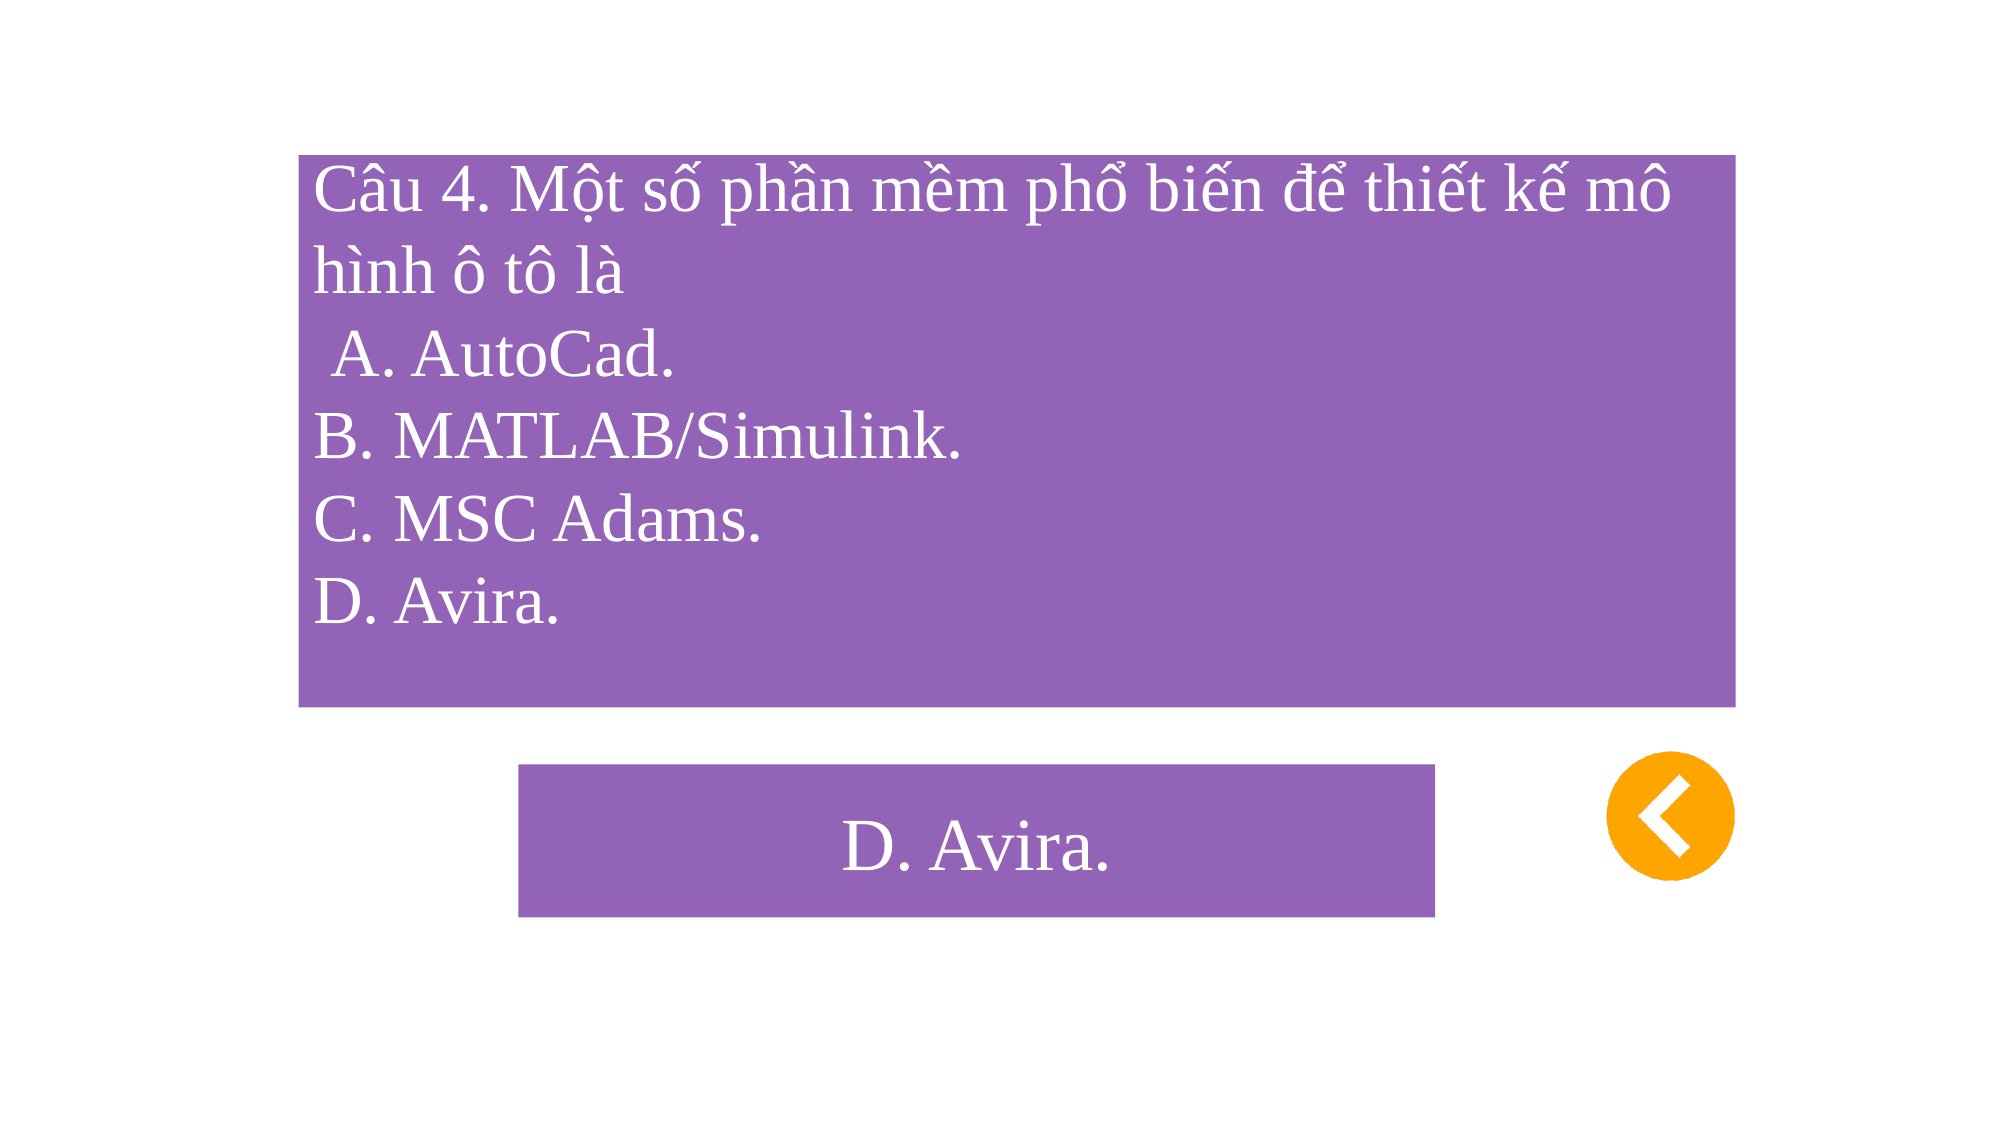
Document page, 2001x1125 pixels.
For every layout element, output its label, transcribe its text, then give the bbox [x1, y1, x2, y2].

text_box D. Avira. [517, 763, 1436, 918]
text_box Câu 4. Một số phần mềm phổ biến để thiết kế mô hình ô tô là A. AutoCad. B. MATLAB/Simulink. C. MSC Adams. D. Avira. [297, 154, 1737, 709]
picture [1591, 736, 1750, 896]
